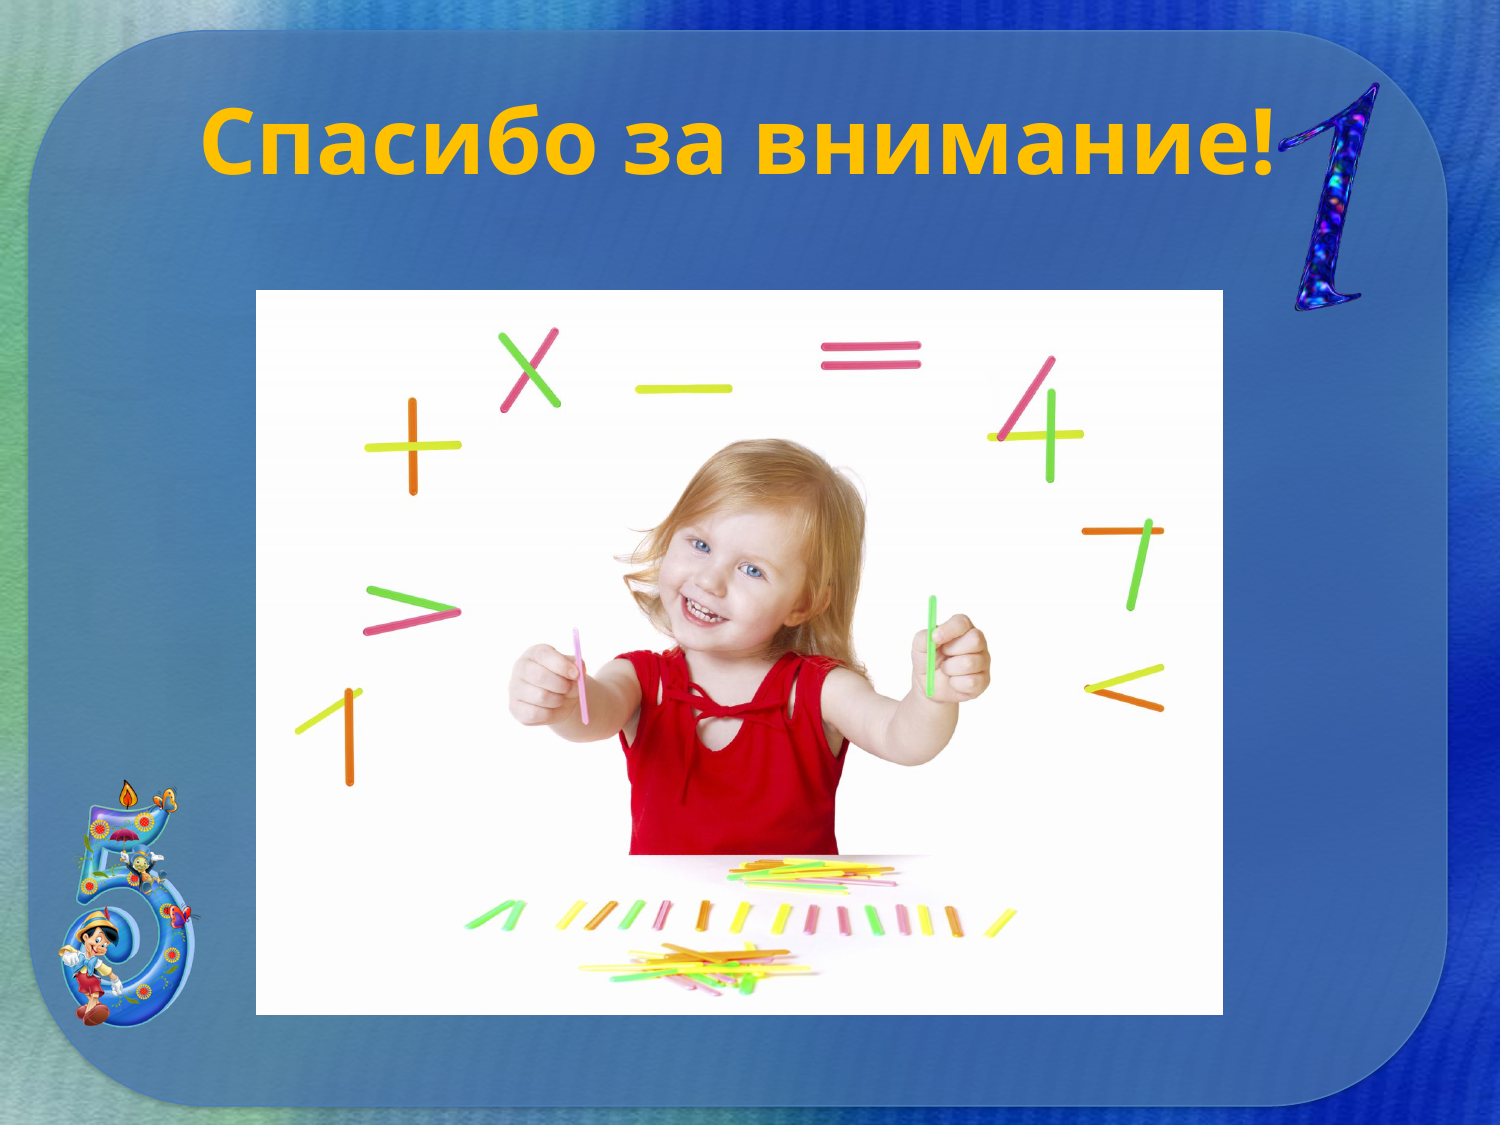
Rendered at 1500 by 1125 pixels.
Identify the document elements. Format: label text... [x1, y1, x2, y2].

title Спасибо за внимание! [63, 43, 1414, 232]
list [256, 290, 1223, 1016]
picture [0, 0, 1500, 1125]
